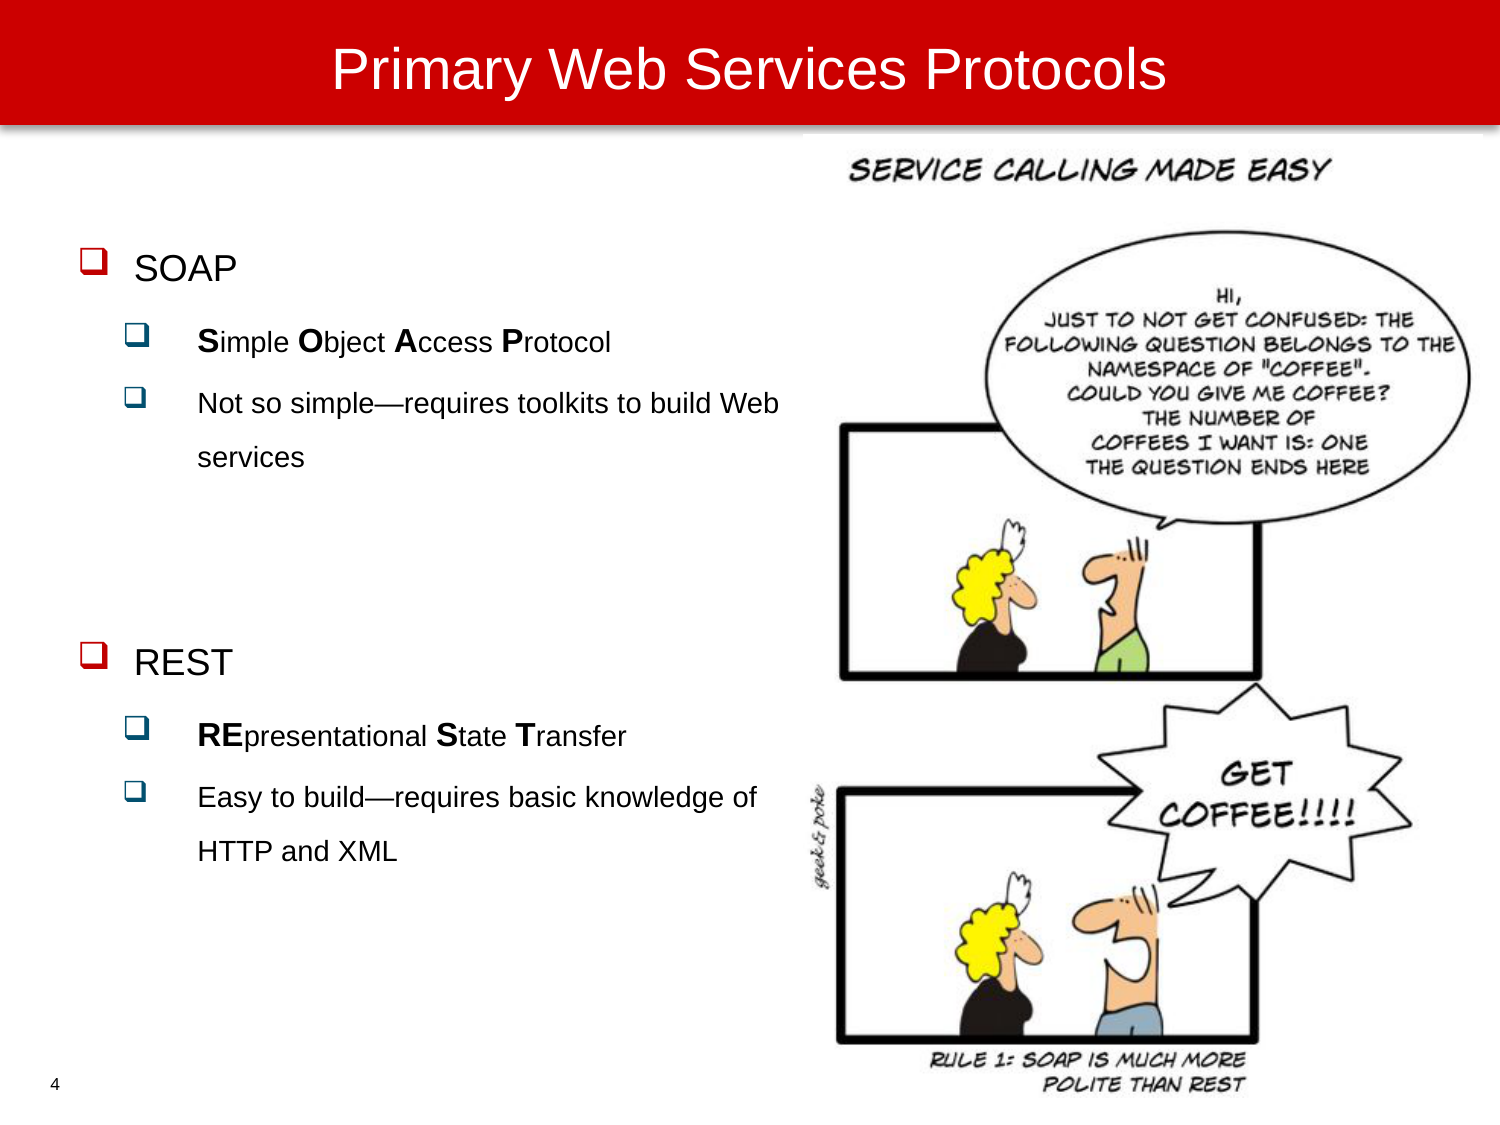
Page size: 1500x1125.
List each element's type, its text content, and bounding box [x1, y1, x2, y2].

list SOAP Simple Object Access Protocol Not so simple—requires toolkits to build Web services REST REpresentational State Transfer Easy to build—requires basic knowledge of HTTP and XML [62, 137, 799, 1032]
text_box [0, 0, 1500, 125]
picture [803, 134, 1483, 1098]
text_box 4 [33, 1066, 78, 1099]
title Primary Web Services Protocols [74, 26, 1426, 105]
